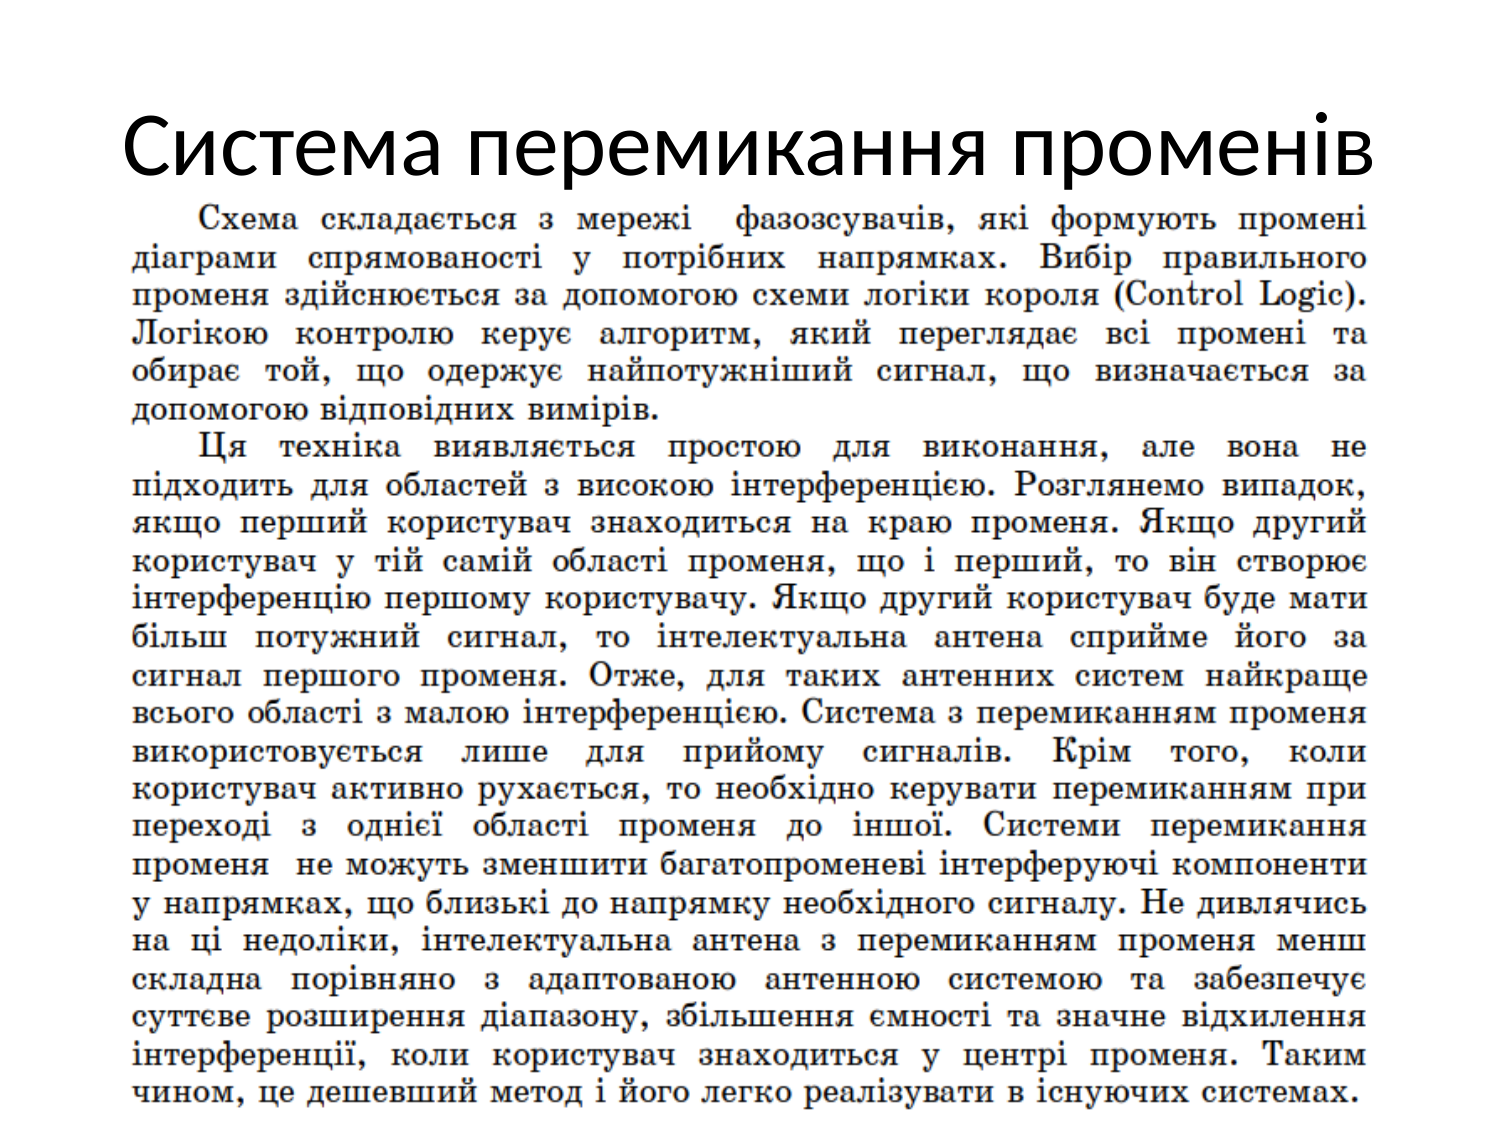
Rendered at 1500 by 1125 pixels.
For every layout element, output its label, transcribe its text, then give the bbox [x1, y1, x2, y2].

picture [123, 196, 1377, 1113]
title Система перемикання променів [75, 45, 1425, 233]
